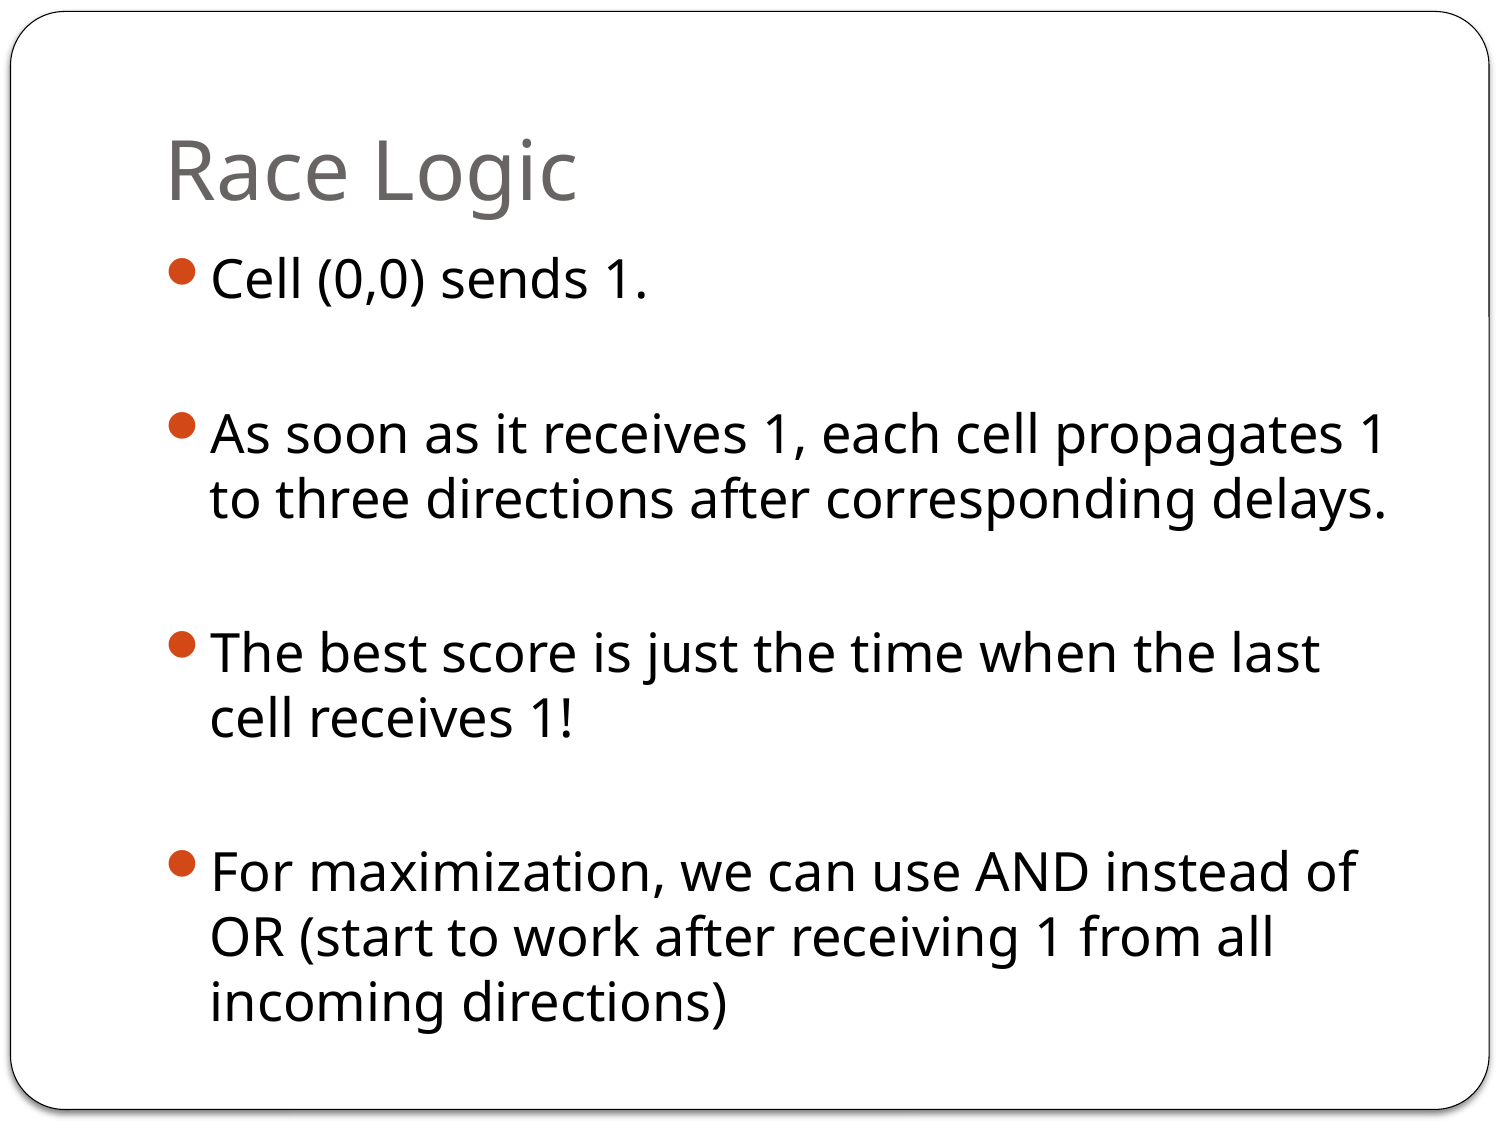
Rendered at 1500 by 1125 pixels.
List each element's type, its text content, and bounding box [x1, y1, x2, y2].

list Cell (0,0) sends 1. As soon as it receives 1, each cell propagates 1 to three directions after corresponding delays. The best score is just the time when the last cell receives 1! For maximization, we can use AND instead of OR (start to work after receiving 1 from all incoming directions) [150, 237, 1425, 988]
title Race Logic [150, 45, 1425, 233]
